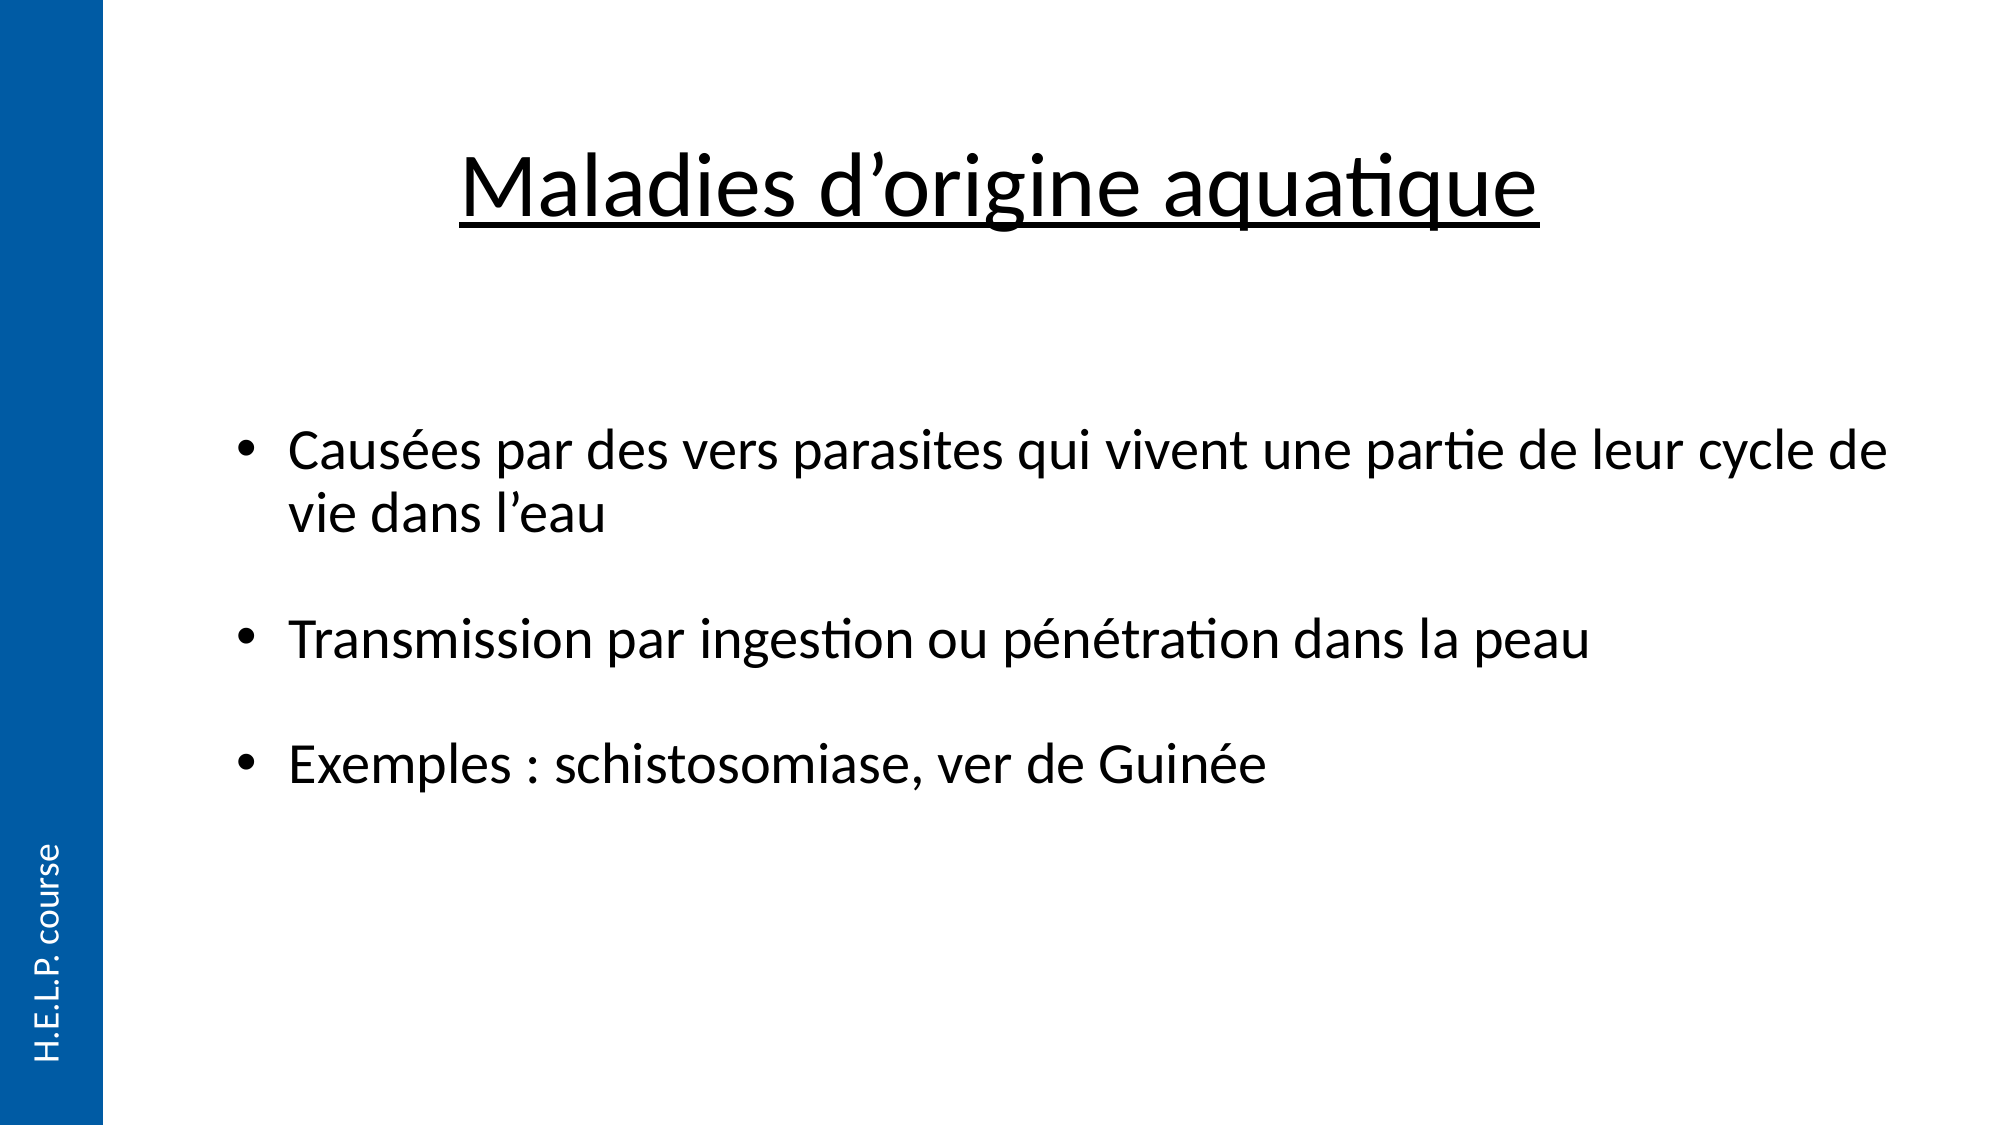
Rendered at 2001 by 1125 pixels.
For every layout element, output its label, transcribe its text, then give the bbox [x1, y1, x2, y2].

list Causées par des vers parasites qui vivent une partie de leur cycle de vie dans l’eau Transmission par ingestion ou pénétration dans la peau Exemples : schistosomiase, ver de Guinée [174, 411, 1920, 888]
title Maladies d’origine aquatique [137, 117, 1863, 257]
